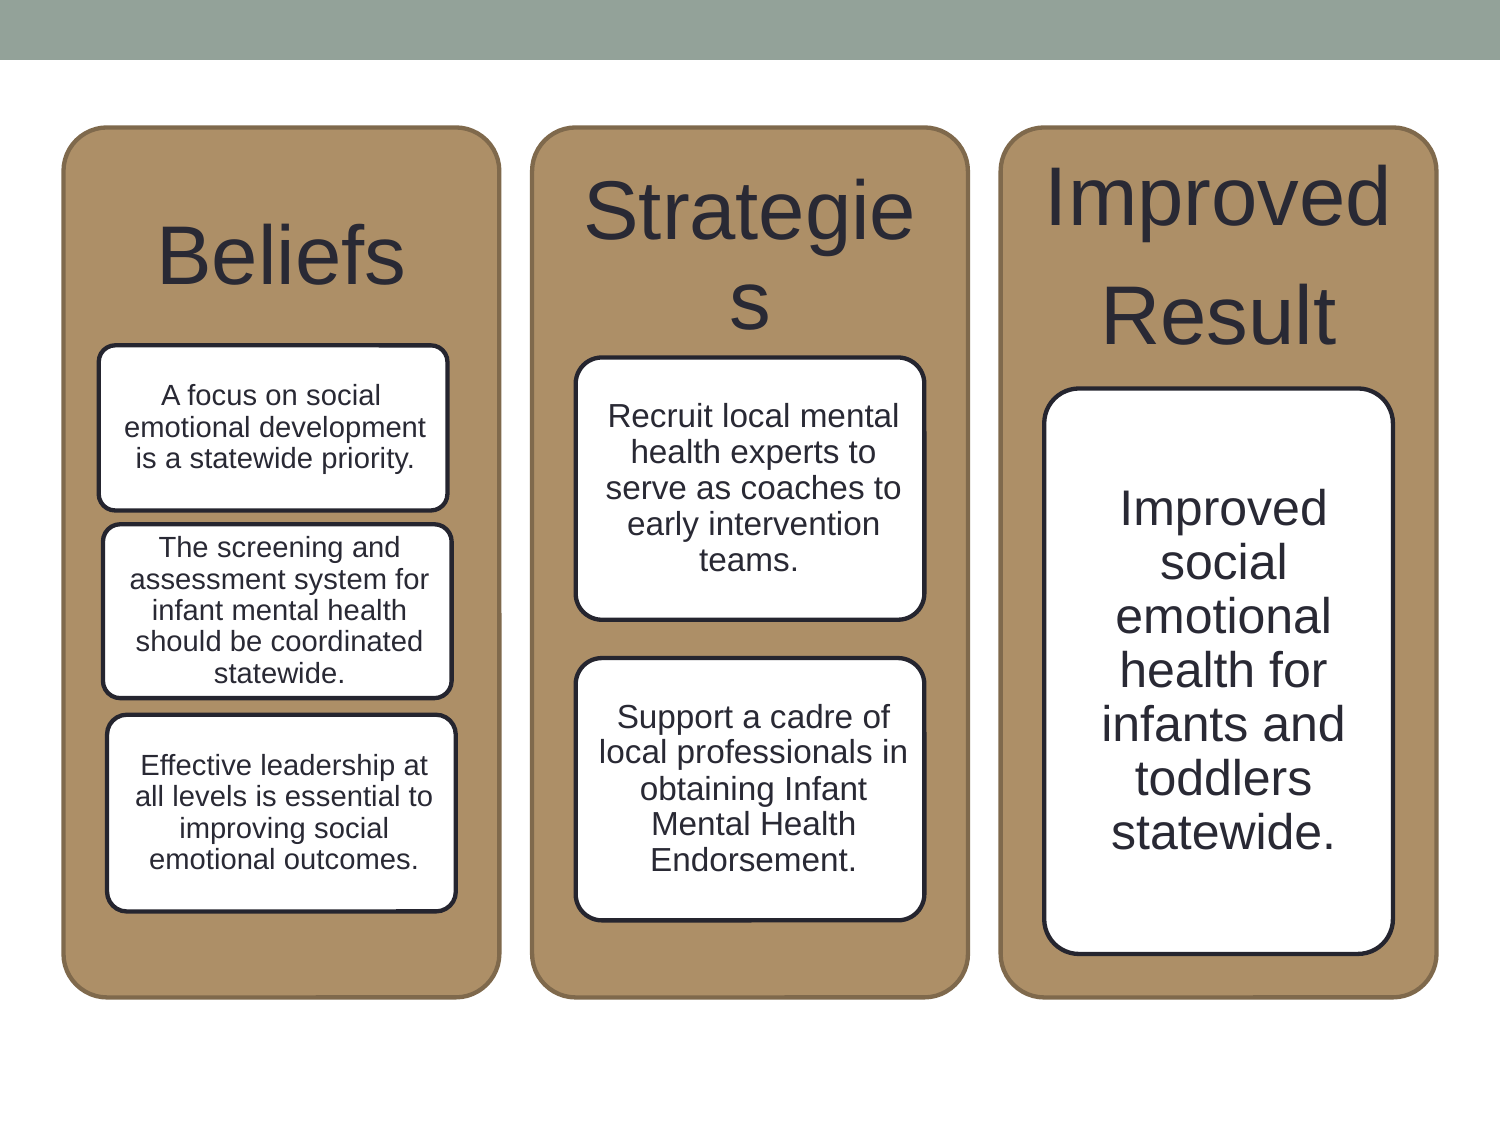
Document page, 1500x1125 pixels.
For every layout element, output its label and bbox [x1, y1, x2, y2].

text_box [63, 127, 1437, 998]
